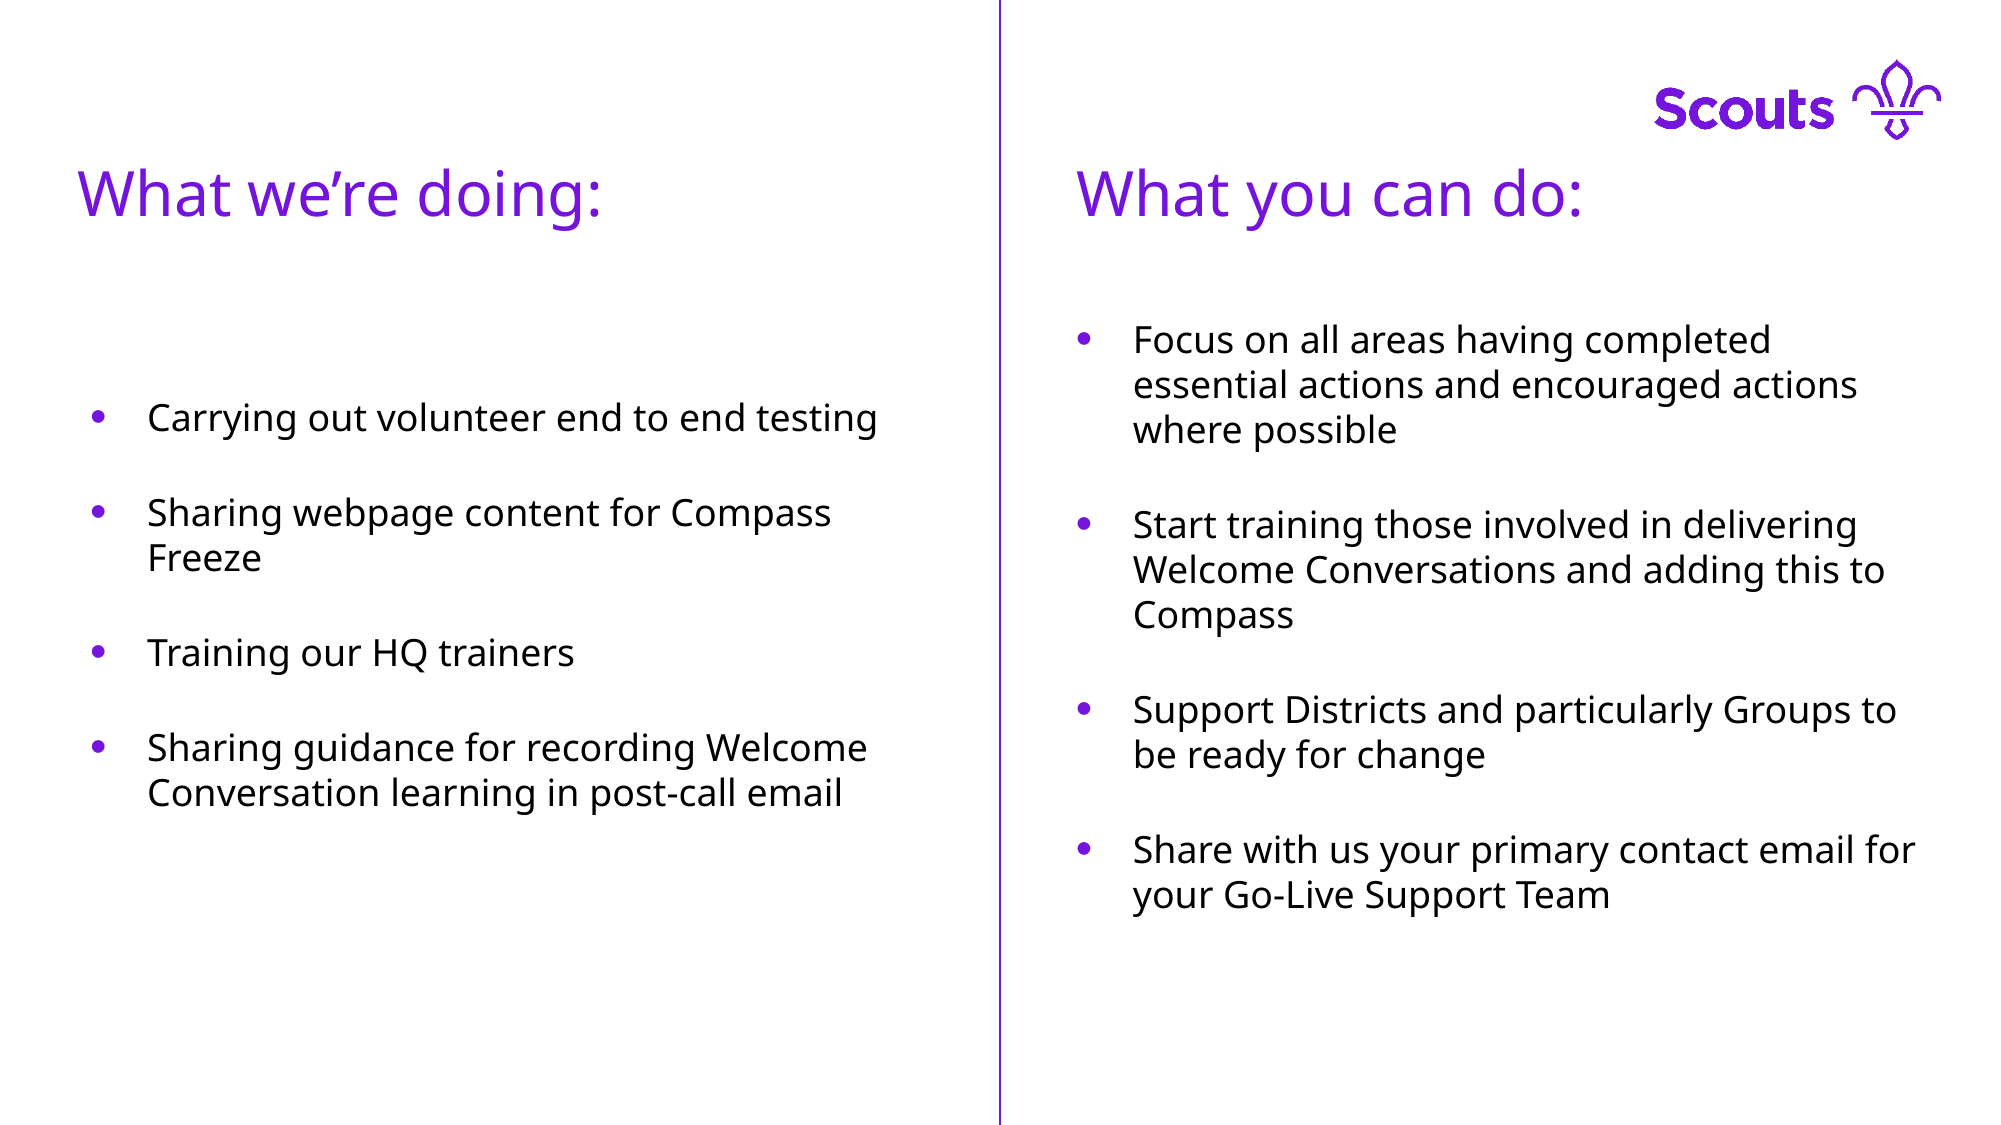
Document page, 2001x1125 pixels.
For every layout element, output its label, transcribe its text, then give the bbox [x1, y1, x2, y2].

text_box What we’re doing: [77, 153, 969, 229]
text_box Focus on all areas having completed essential actions and encouraged actions where possible Start training those involved in delivering Welcome Conversations and adding this to Compass Support Districts and particularly Groups to be ready for change Share with us your primary contact email for your Go-Live Support Team [1063, 310, 1936, 922]
text_box Carrying out volunteer end to end testing Sharing webpage content for Compass Freeze Training our HQ trainers Sharing guidance for recording Welcome Conversation learning in post-call email [77, 388, 969, 820]
picture [1654, 59, 1941, 140]
text_box What you can do: [1076, 153, 1923, 229]
